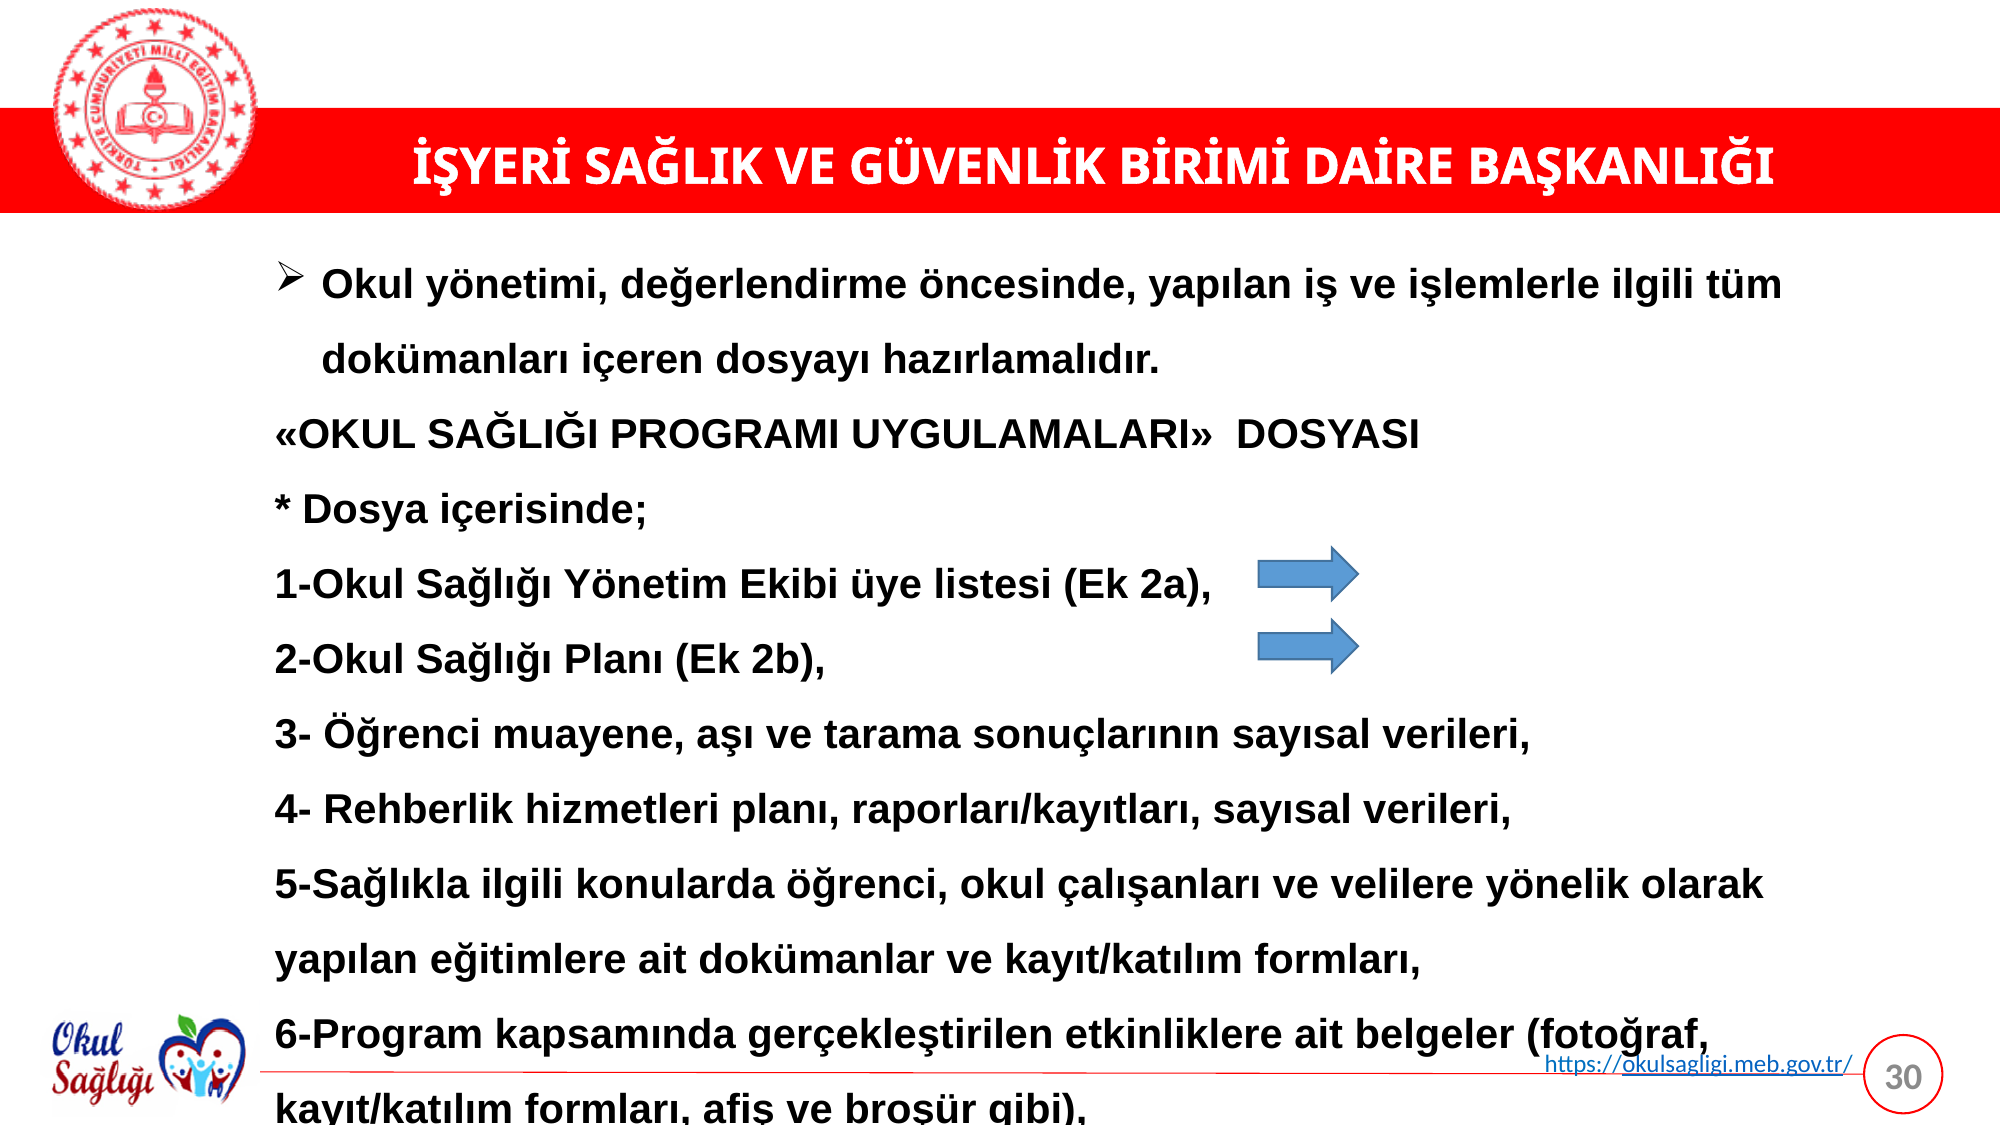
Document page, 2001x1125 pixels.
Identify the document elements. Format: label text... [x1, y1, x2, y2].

text_box Okul yönetimi, değerlendirme öncesinde, yapılan iş ve işlemlerle ilgili tüm dokümanları içeren dosyayı hazırlamalıdır. «OKUL SAĞLIĞI PROGRAMI UYGULAMALARI» DOSYASI * Dosya içerisinde; 1-Okul Sağlığı Yönetim Ekibi üye listesi (Ek 2a), 2-Okul Sağlığı Planı (Ek 2b), 3- Öğrenci muayene, aşı ve tarama sonuçlarının sayısal verileri, 4- Rehberlik hizmetleri planı, raporları/kayıtları, sayısal verileri, 5-Sağlıkla ilgili konularda öğrenci, okul çalışanları ve velilere yönelik olarak yapılan eğitimlere ait dokümanlar ve kayıt/katılım formları, 6-Program kapsamında gerçekleştirilen etkinliklere ait belgeler (fotoğraf, kayıt/katılım formları, afiş ve broşür gibi), [259, 224, 1915, 1125]
text_box [1257, 617, 1360, 675]
text_box [1257, 545, 1360, 603]
picture [53, 8, 258, 212]
slide_number 30 [1915, 1035, 1943, 1114]
picture [38, 1000, 260, 1118]
